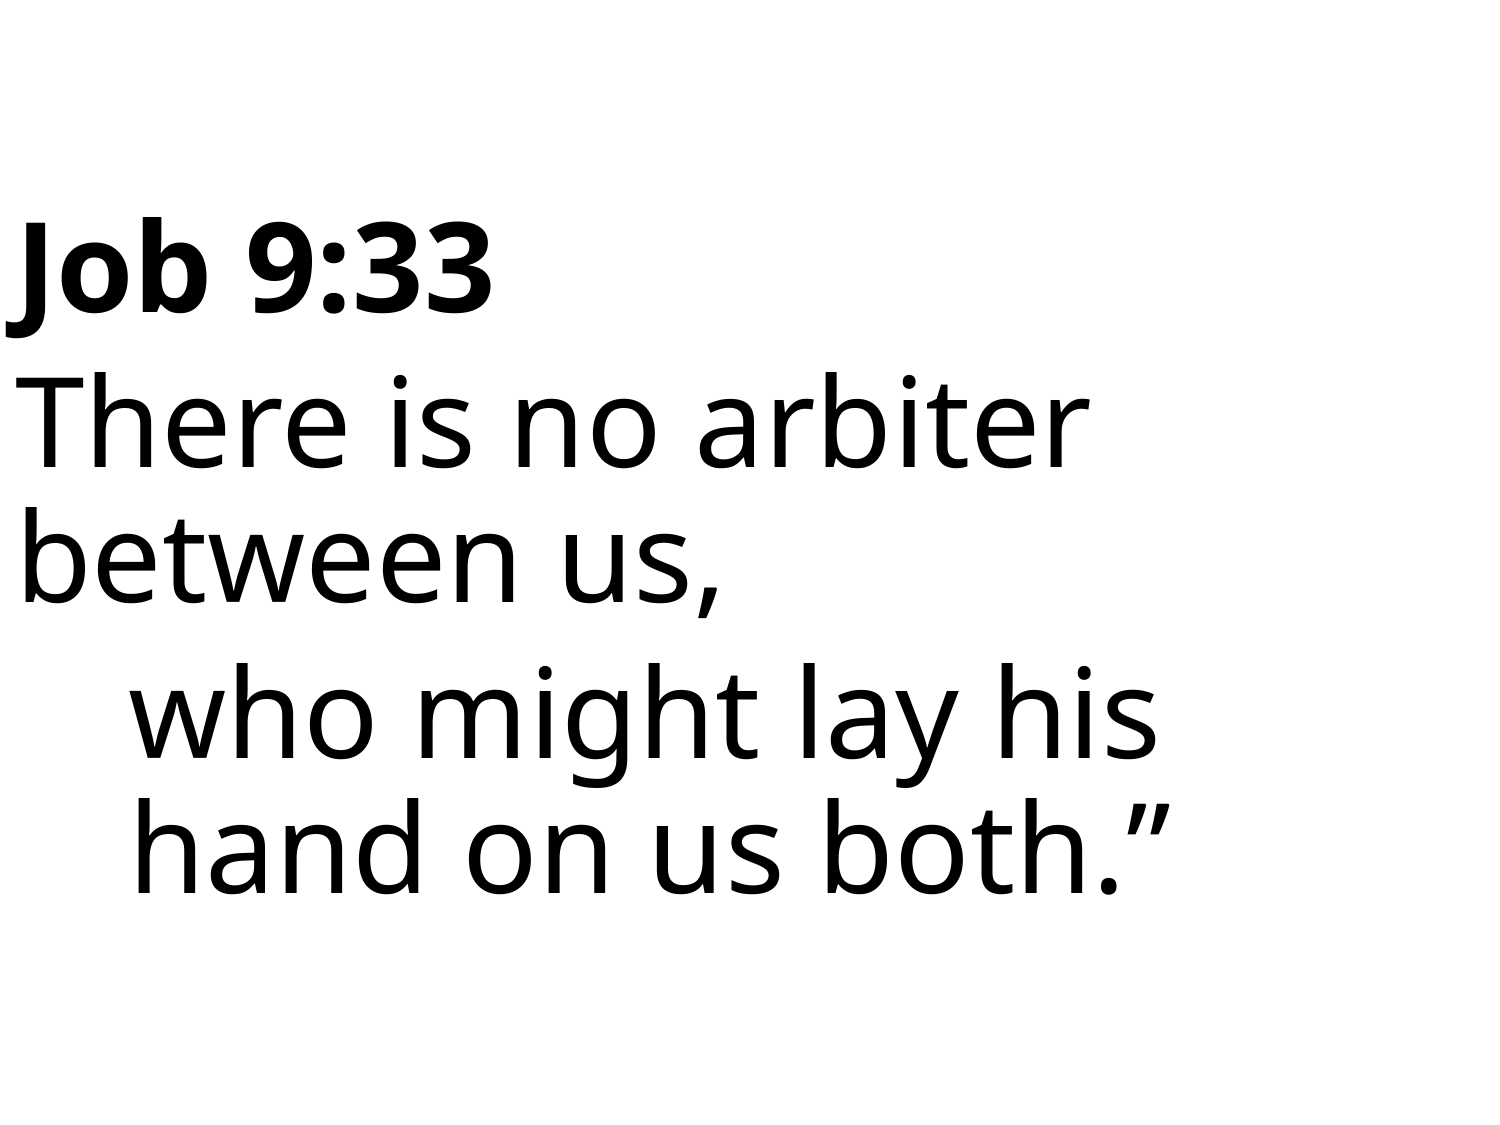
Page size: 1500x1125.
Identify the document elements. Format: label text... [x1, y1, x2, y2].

list Job 9:33 There is no arbiter between us, who might lay his hand on us both.” [0, 196, 1500, 929]
